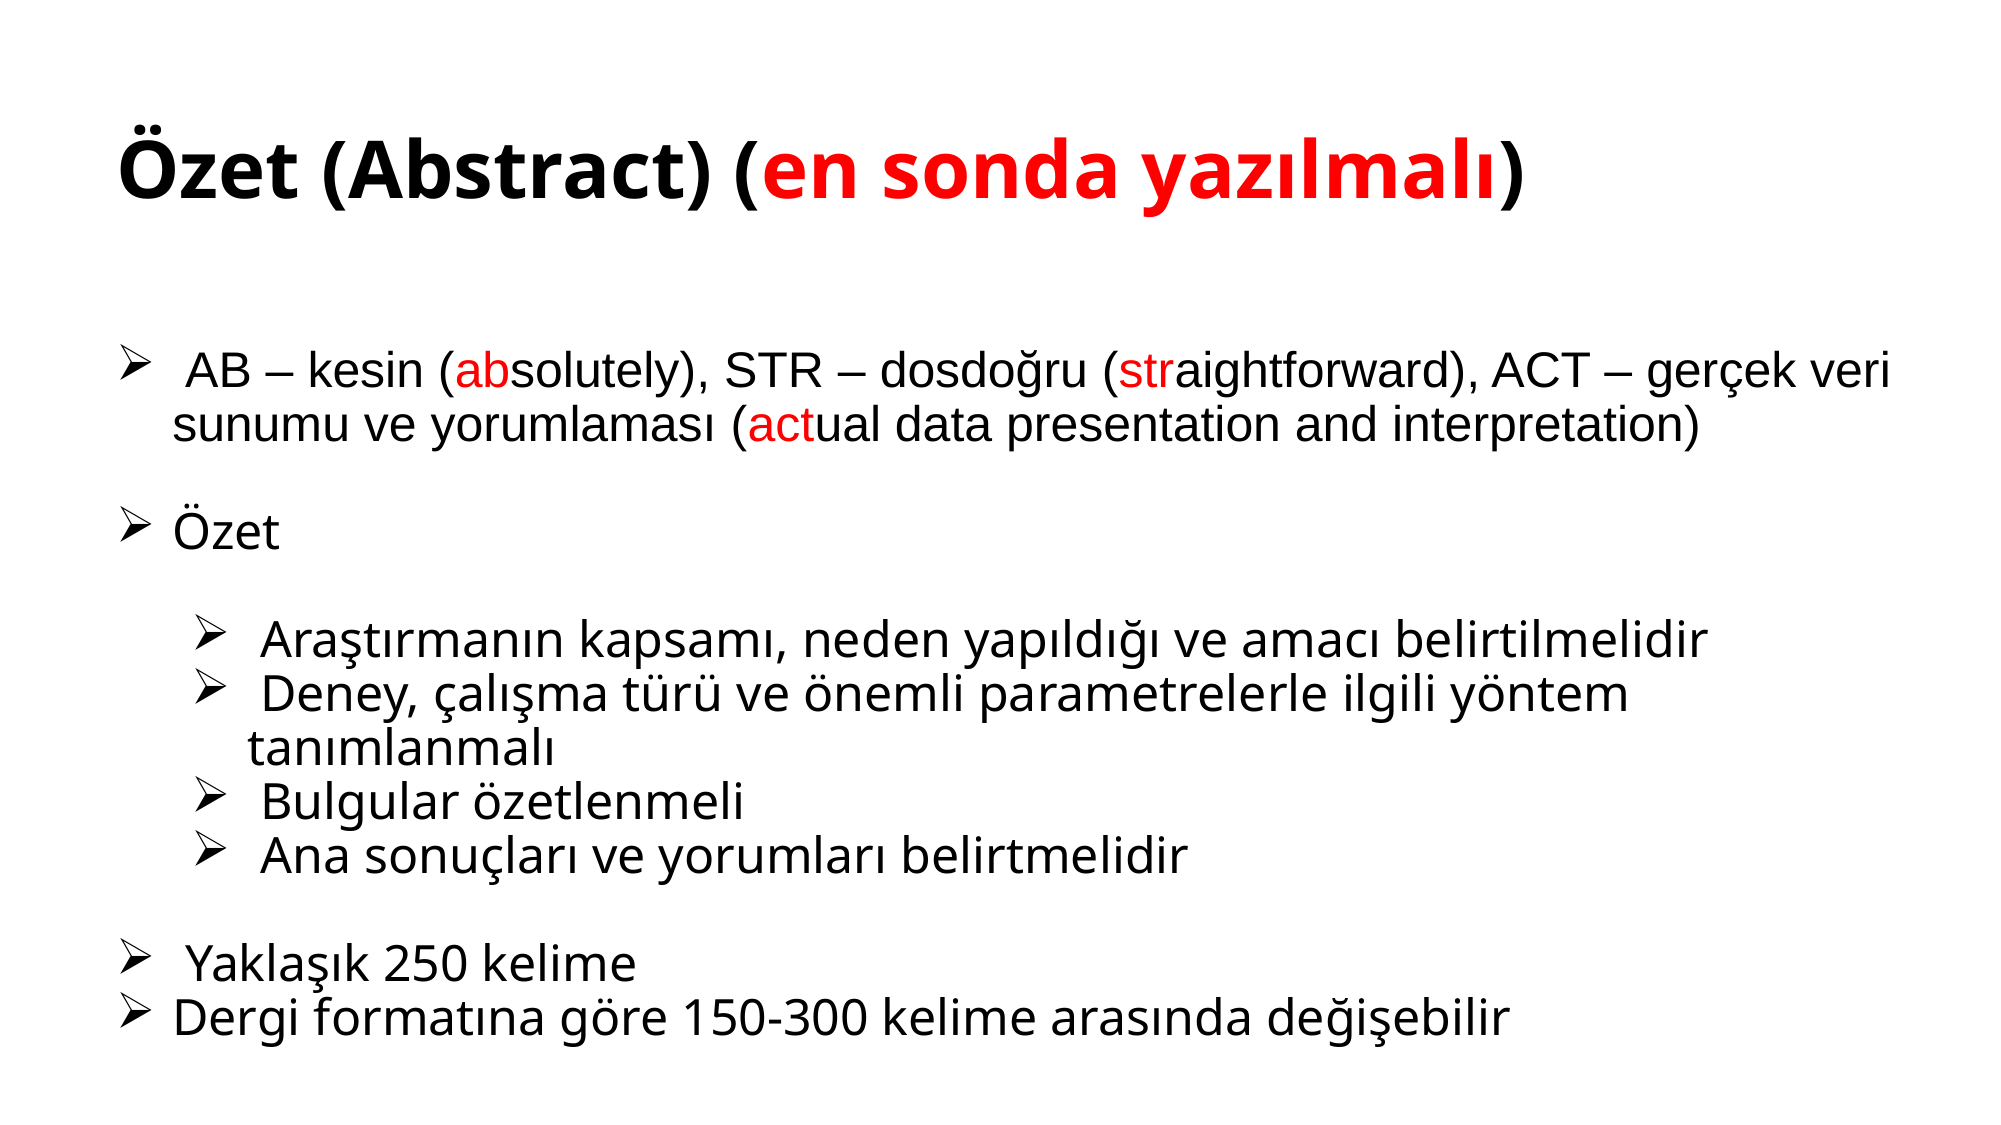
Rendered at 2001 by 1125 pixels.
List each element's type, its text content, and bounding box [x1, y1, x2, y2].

title Özet (Abstract) (en sonda yazılmalı) [101, 79, 1558, 267]
text_box AB – kesin (absolutely), STR – dosdoğru (straightforward), ACT – gerçek veri sunumu ve yorumlaması (actual data presentation and interpretation) Özet Araştırmanın kapsamı, neden yapıldığı ve amacı belirtilmelidir Deney, çalışma türü ve önemli parametrelerle ilgili yöntem tanımlanmalı Bulgular özetlenmeli Ana sonuçları ve yorumları belirtmelidir Yaklaşık 250 kelime Dergi formatına göre 150-300 kelime arasında değişebilir [101, 337, 1967, 1087]
